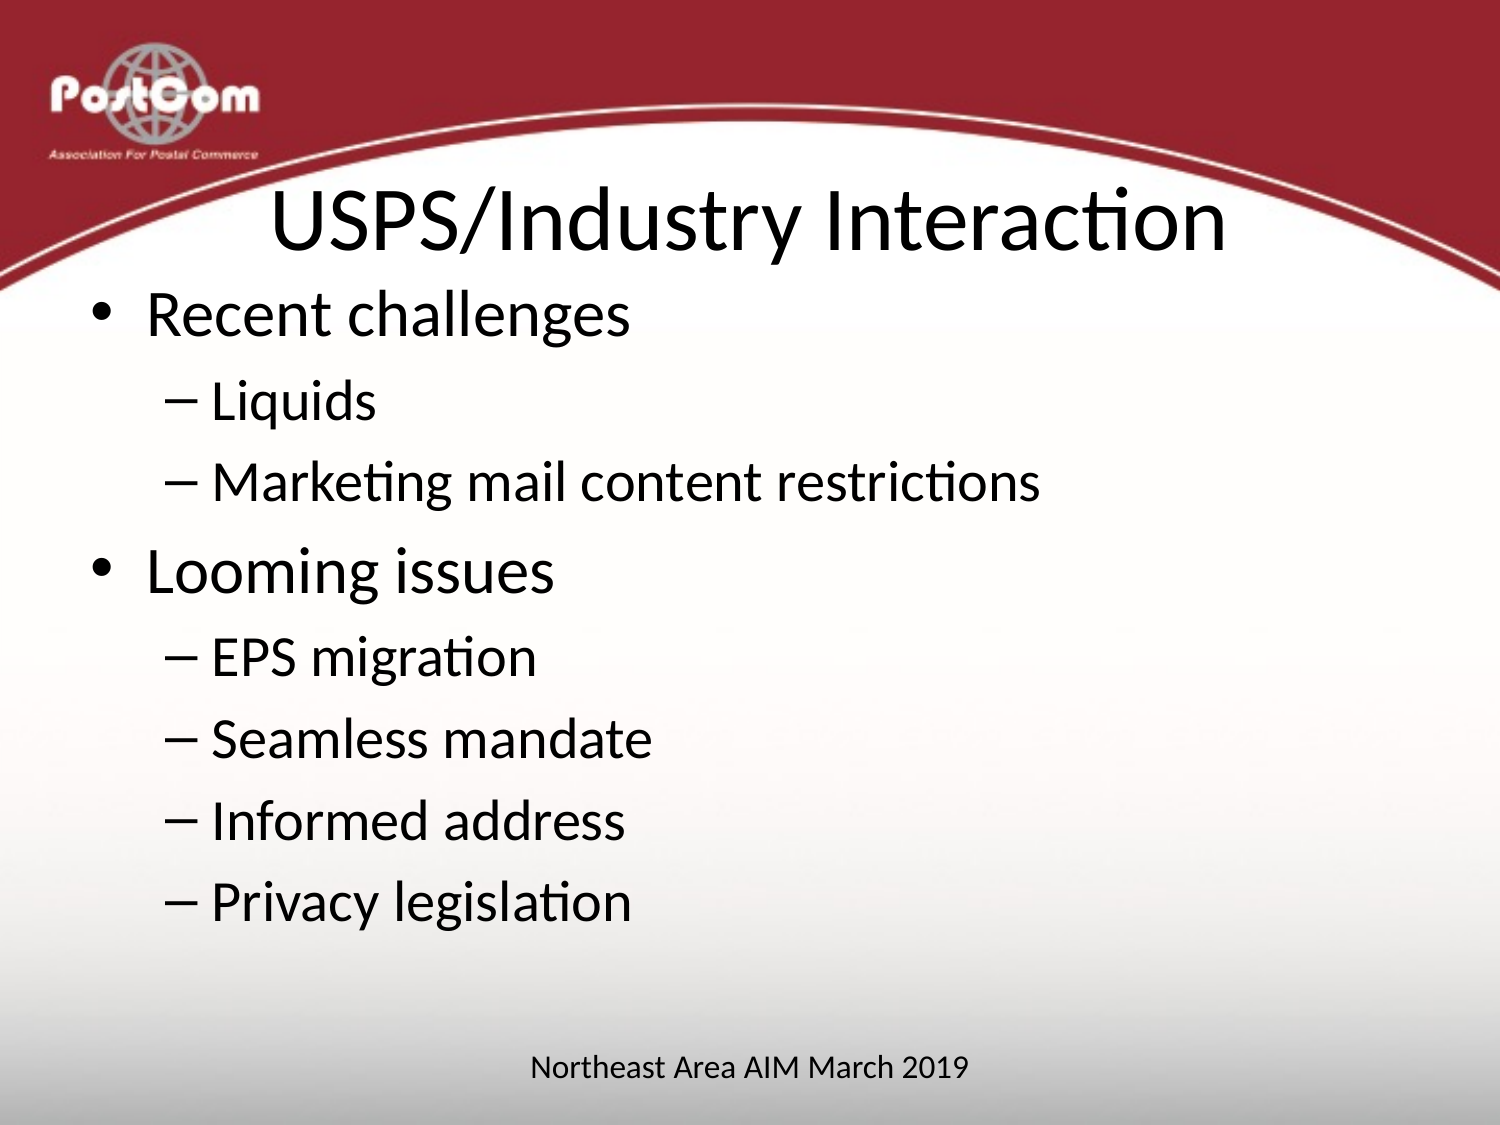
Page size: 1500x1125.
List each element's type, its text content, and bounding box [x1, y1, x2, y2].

list Recent challenges Liquids Marketing mail content restrictions Looming issues EPS migration Seamless mandate Informed address Privacy legislation [75, 262, 1425, 1005]
picture [0, 0, 1500, 1125]
title USPS/Industry Interaction [75, 120, 1425, 262]
